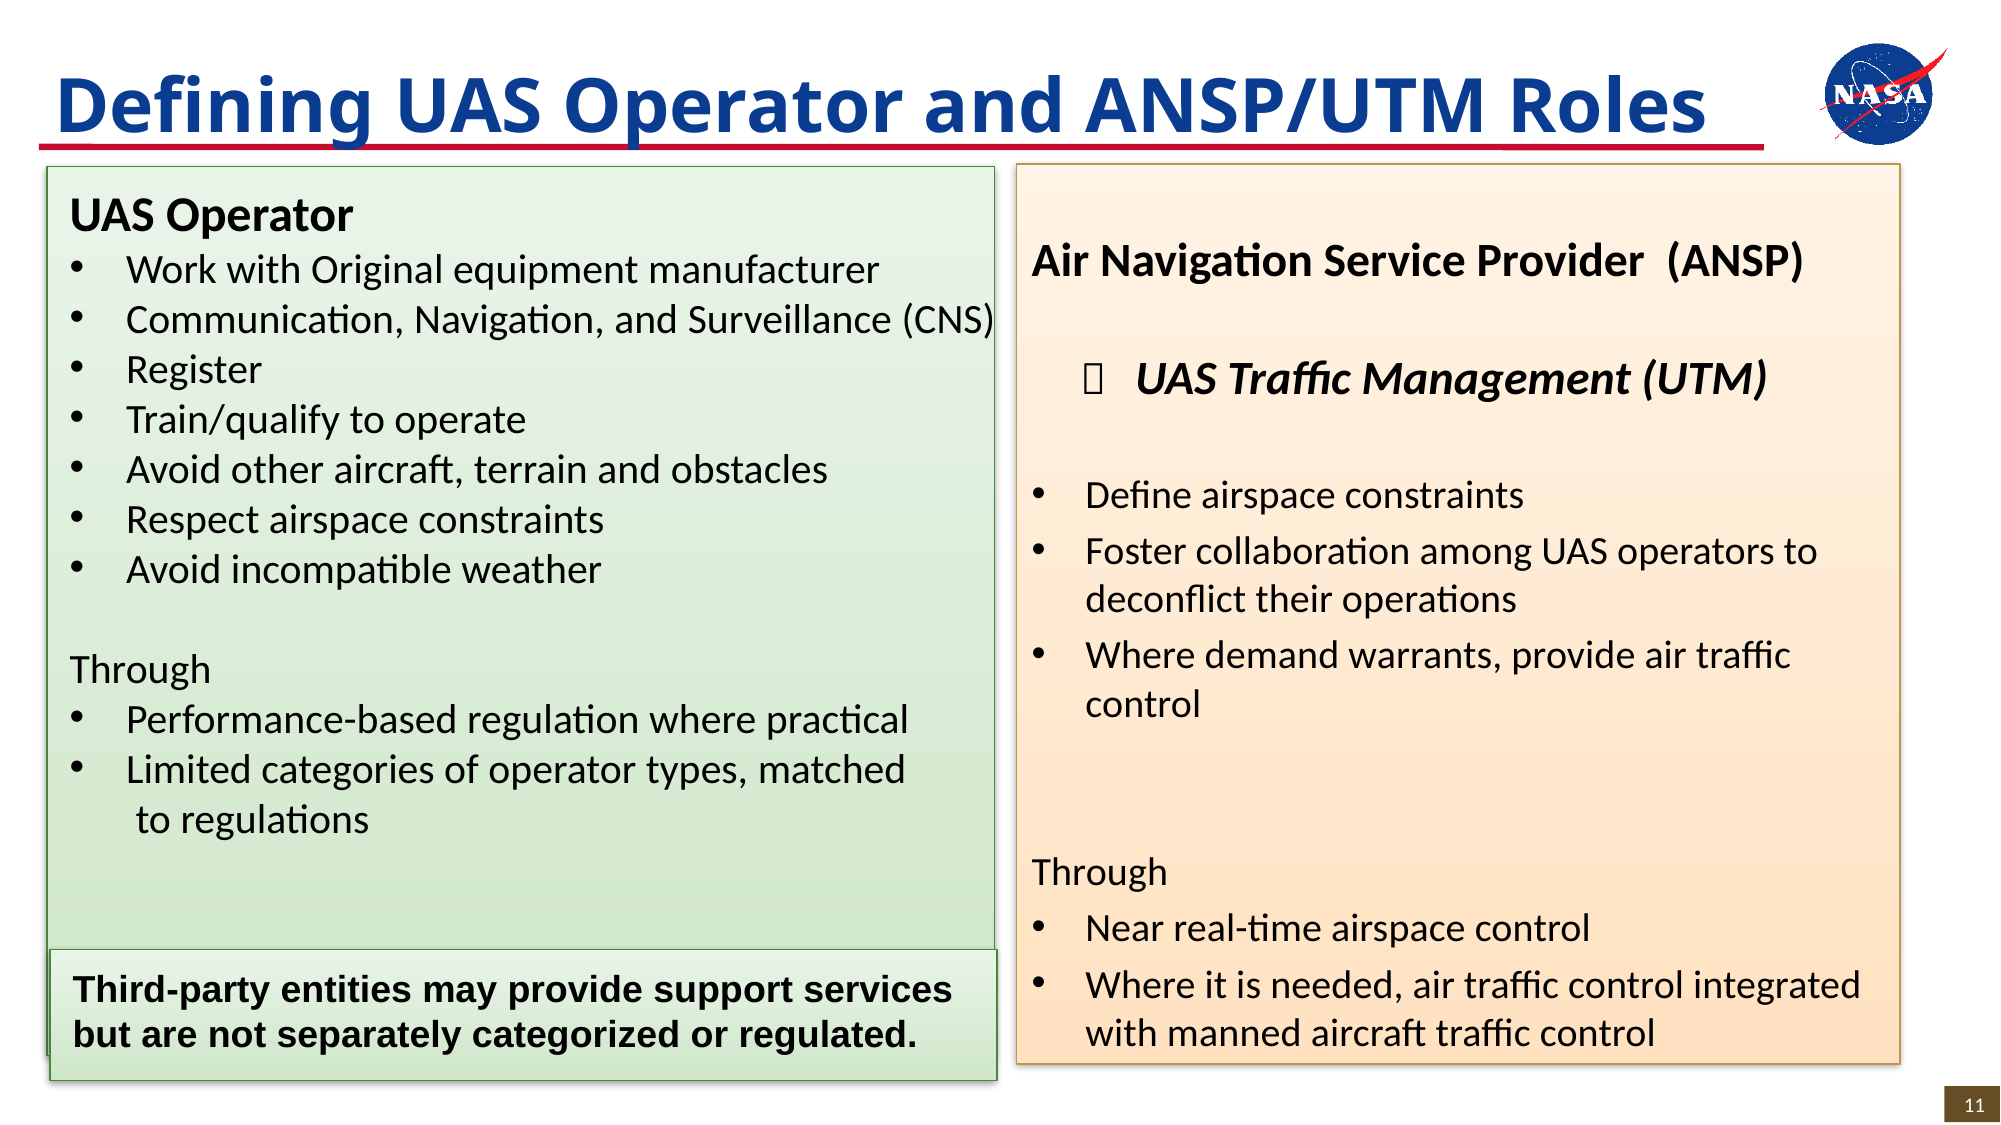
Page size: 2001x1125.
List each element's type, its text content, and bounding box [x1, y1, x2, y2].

text_box Third-party entities may provide support services but are not separately categorized or regulated. [49, 949, 998, 1081]
picture [1817, 39, 1950, 148]
list Air Navigation Service Provider (ANSP)  UAS Traffic Management (UTM) Define airspace constraints Foster collaboration among UAS operators to deconflict their operations Where demand warrants, provide air traffic control Through Near real-time airspace control Where it is needed, air traffic control integrated with manned aircraft traffic control [1016, 163, 1901, 1065]
title Defining UAS Operator and ANSP/UTM Roles [39, 29, 1767, 176]
text_box UAS Operator Work with Original equipment manufacturer Communication, Navigation, and Surveillance (CNS) Register Train/qualify to operate Avoid other aircraft, terrain and obstacles Respect airspace constraints Avoid incompatible weather Through Performance-based regulation where practical Limited categories of operator types, matched to regulations [46, 176, 995, 950]
